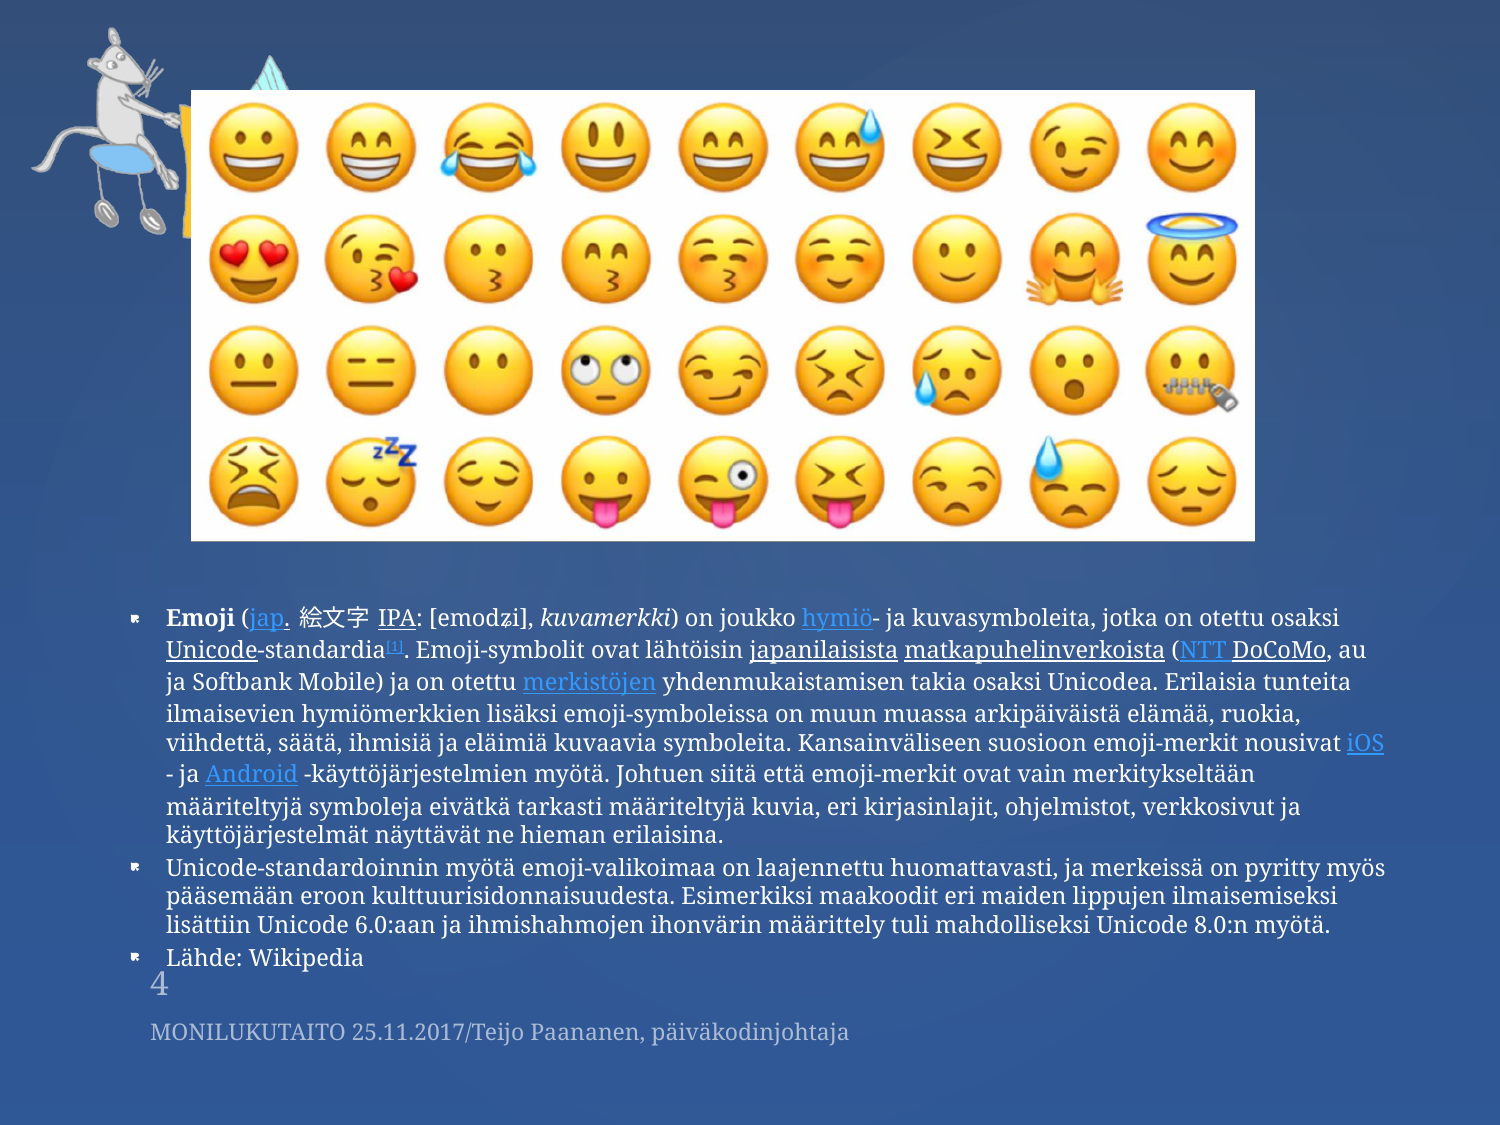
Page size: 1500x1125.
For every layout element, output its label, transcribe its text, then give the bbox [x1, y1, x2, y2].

footer MONILUKUTAITO 25.11.2017/Teijo Paananen, päiväkodinjohtaja [135, 1009, 885, 1070]
slide_number 4 [135, 958, 485, 1009]
list Emoji (jap. 絵文字 IPA: [emodʑi], kuvamerkki) on joukko hymiö- ja kuvasymboleita, jotka on otettu osaksi Unicode-standardia[1]. Emoji-symbolit ovat lähtöisin japanilaisista matkapuhelinverkoista (NTT DoCoMo, au ja Softbank Mobile) ja on otettu merkistöjen yhdenmukaistamisen takia osaksi Unicodea. Erilaisia tunteita ilmaisevien hymiömerkkien lisäksi emoji-symboleissa on muun muassa arkipäiväistä elämää, ruokia, viihdettä, säätä, ihmisiä ja eläimiä kuvaavia symboleita. Kansainväliseen suosioon emoji-merkit nousivat iOS- ja Android -käyttöjärjestelmien myötä. Johtuen siitä että emoji-merkit ovat vain merkitykseltään määriteltyjä symboleja eivätkä tarkasti määriteltyjä kuvia, eri kirjasinlajit, ohjelmistot, verkkosivut ja käyttöjärjestelmät näyttävät ne hieman erilaisina. Unicode-standardoinnin myötä emoji-valikoimaa on laajennettu huomattavasti, ja merkeissä on pyritty myös pääsemään eroon kulttuurisidonnaisuudesta. Esimerkiksi maakoodit eri maiden lippujen ilmaisemiseksi lisättiin Unicode 6.0:aan ja ihmishahmojen ihonvärin määrittely tuli mahdolliseksi Unicode 8.0:n myötä. Lähde: Wikipedia [112, 586, 1401, 988]
picture [30, 25, 1255, 543]
